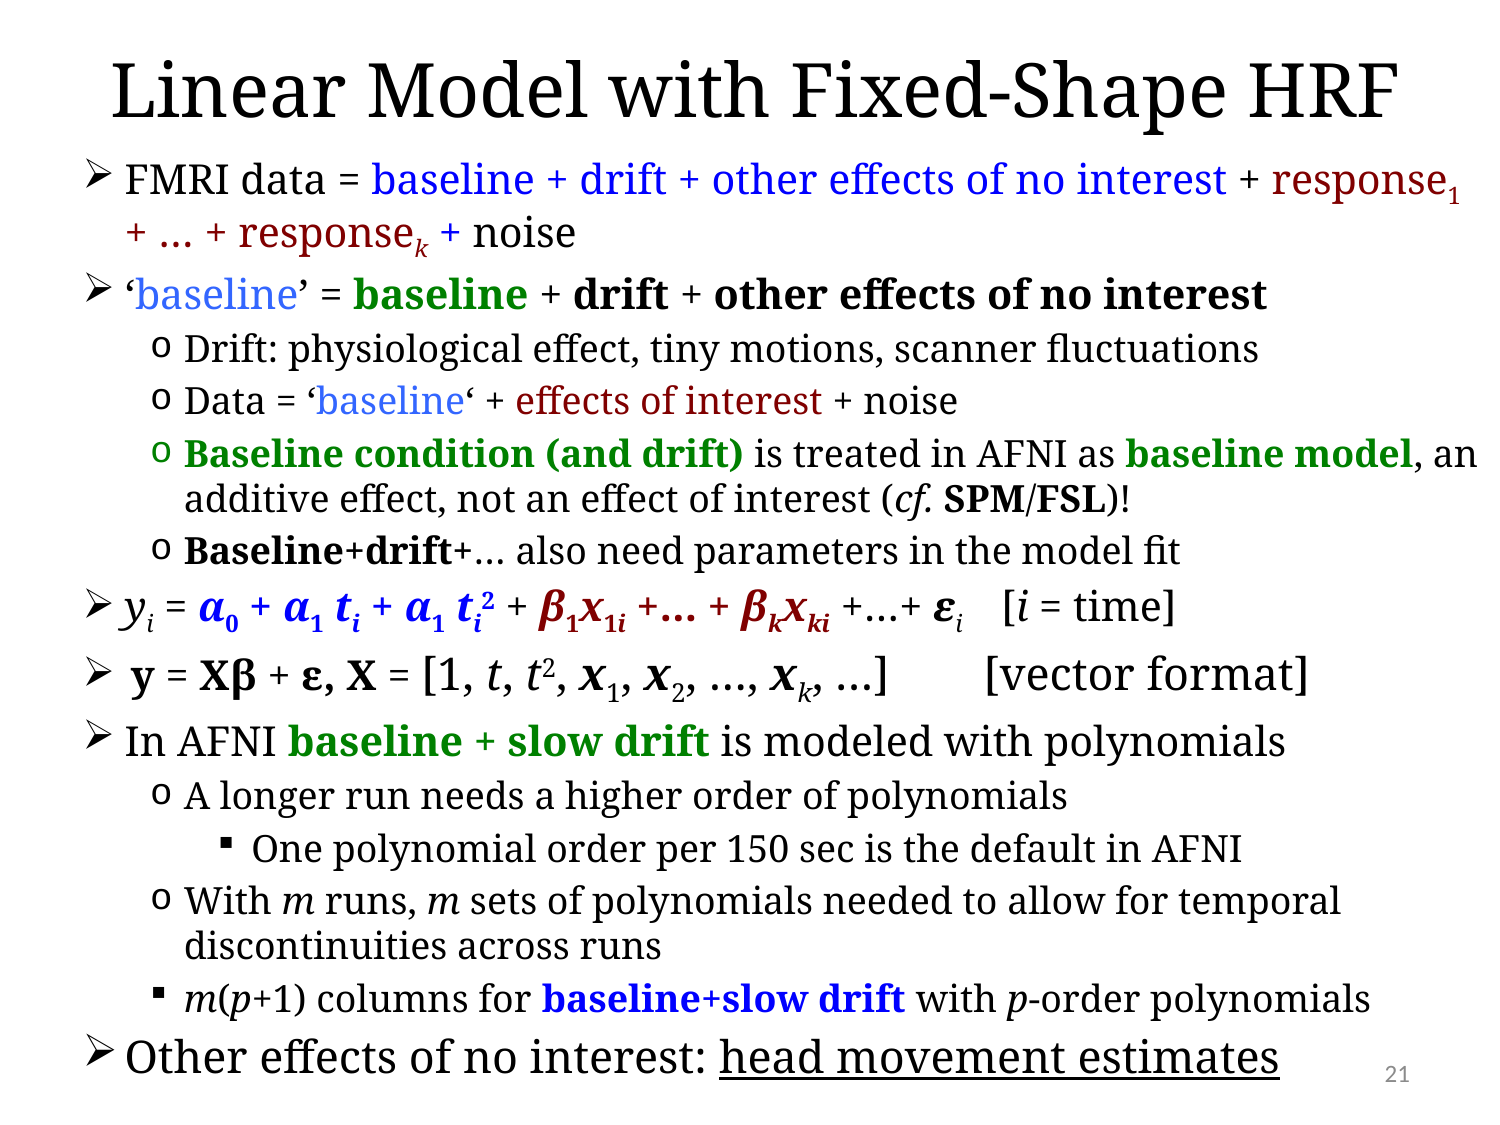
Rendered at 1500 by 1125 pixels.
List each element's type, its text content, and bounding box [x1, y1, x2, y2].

list FMRI data = baseline + drift + other effects of no interest + response1 + … + responsek + noise ‘baseline’ = baseline + drift + other effects of no interest Drift: physiological effect, tiny motions, scanner fluctuations Data = ‘baseline‘ + effects of interest + noise Baseline condition (and drift) is treated in AFNI as baseline model, an additive effect, not an effect of interest (cf. SPM/FSL)! Baseline+drift+… also need parameters in the model fit yi = α0 + α1 ti + α1 ti2 + β1x1i +… + βkxki +…+ εi [i = time] y = Xβ + ε, X = [1, t, t2, x1, x2, …, xk, …] [vector format] In AFNI baseline + slow drift is modeled with polynomials A longer run needs a higher order of polynomials One polynomial order per 150 sec is the default in AFNI With m runs, m sets of polynomials needed to allow for temporal discontinuities across runs m(p+1) columns for baseline+slow drift with p-order polynomials Other effects of no interest: head movement estimates [0, 145, 1500, 1101]
title Linear Model with Fixed-Shape HRF [12, 24, 1500, 145]
slide_number 21 [1074, 1042, 1425, 1103]
